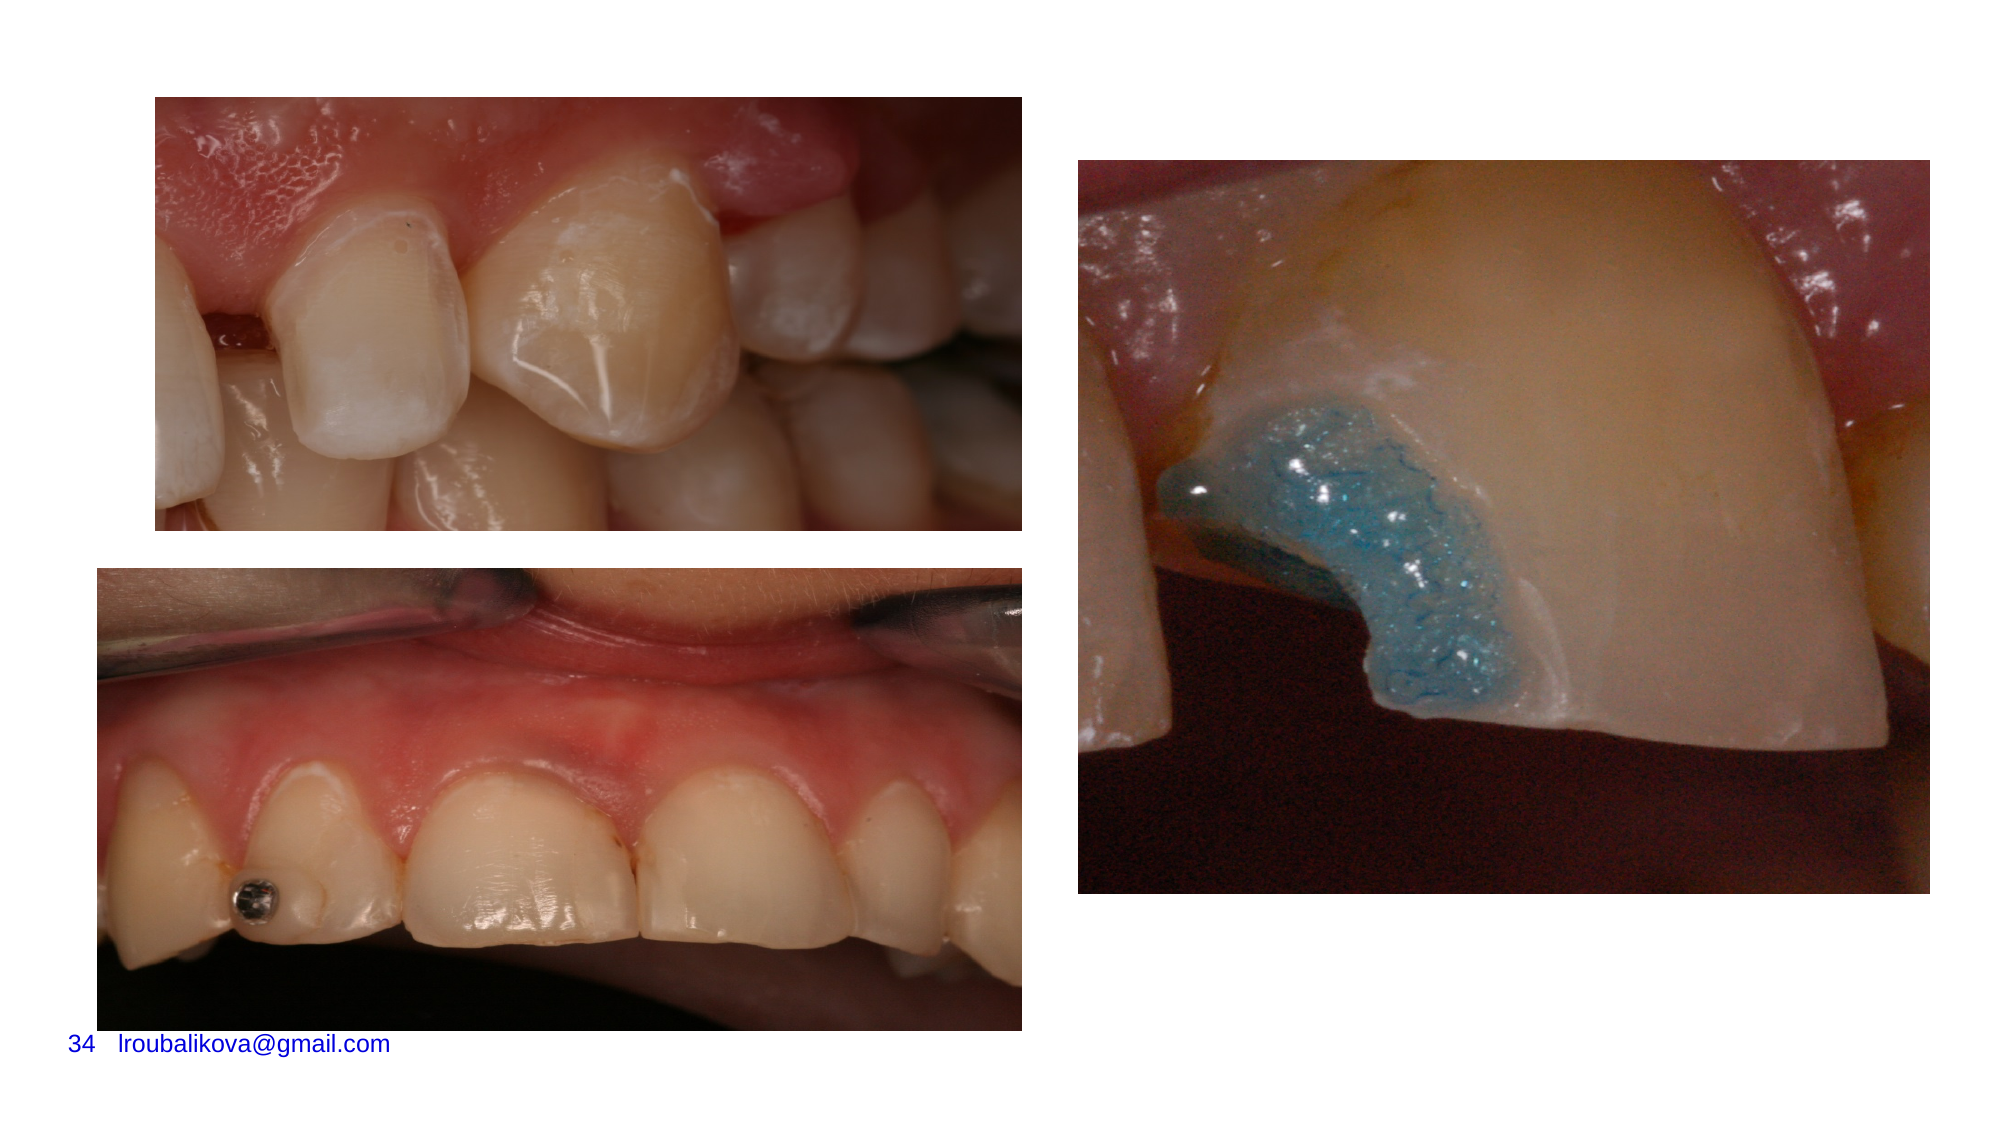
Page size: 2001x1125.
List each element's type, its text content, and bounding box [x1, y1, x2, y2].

picture [1078, 160, 1930, 894]
footer lroubalikova@gmail.com [118, 1021, 1418, 1063]
slide_number 34 [67, 1021, 110, 1063]
picture [96, 568, 1022, 1032]
picture [154, 96, 1022, 531]
